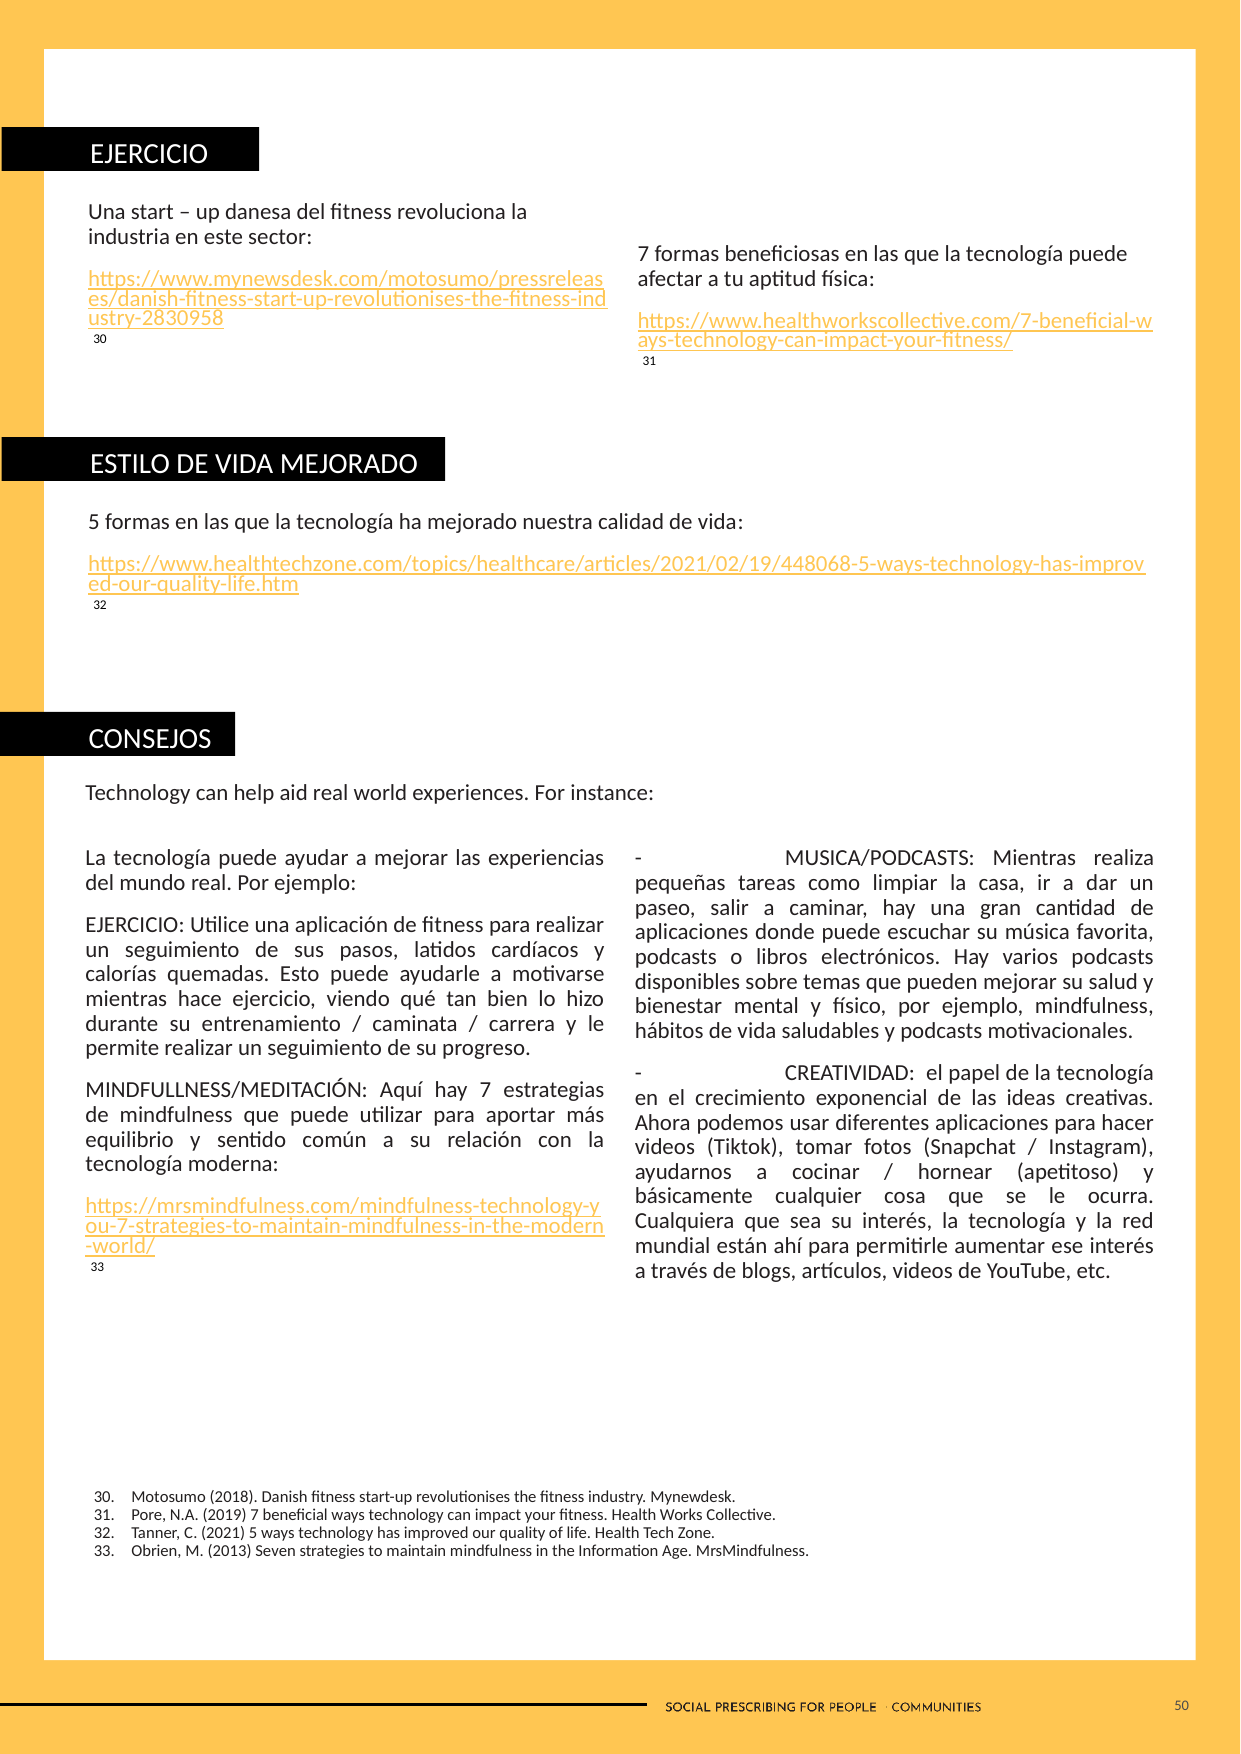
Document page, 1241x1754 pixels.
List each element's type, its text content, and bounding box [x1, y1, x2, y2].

text_box 5 formas en las que la tecnología ha mejorado nuestra calidad de vida: https://www.healthtechzone.com/topics/healthcare/articles/2021/02/19/448068-5-ways-technology-has-improved-our-quality-life.htm 32 [73, 502, 1172, 730]
text_box Technology can help aid real world experiences. For instance: [70, 773, 1170, 813]
picture [659, 1698, 985, 1716]
slide_number 50 [1041, 1692, 1204, 1717]
text_box La tecnología puede ayudar a mejorar las experiencias del mundo real. Por ejemplo: EJERCICIO: Utilice una aplicación de fitness para realizar un seguimiento de sus pasos, latidos cardíacos y calorías quemadas. Esto puede ayudarle a motivarse mientras hace ejercicio, viendo qué tan bien lo hizo durante su entrenamiento / caminata / carrera y le permite realizar un seguimiento de su progreso. MINDFULLNESS/MEDITACIÓN: Aquí hay 7 estrategias de mindfulness que puede utilizar para aportar más equilibrio y sentido común a su relación con la tecnología moderna: https://mrsmindfulness.com/mindfulness-technology-you-7-strategies-to-maintain-mindfulness-in-the-modern-world/ 33 - MUSICA/PODCASTS: Mientras realiza pequeñas tareas como limpiar la casa, ir a dar un paseo, salir a caminar, hay una gran cantidad de aplicaciones donde puede escuchar su música favorita, podcasts o libros electrónicos. Hay varios podcasts disponibles sobre temas que pueden mejorar su salud y bienestar mental y físico, por ejemplo, mindfulness, hábitos de vida saludables y podcasts motivacionales. - CREATIVIDAD: el papel de la tecnología en el crecimiento exponencial de las ideas creativas. Ahora podemos usar diferentes aplicaciones para hacer videos (Tiktok), tomar fotos (Snapchat / Instagram), ayudarnos a cocinar / hornear (apetitoso) y básicamente cualquier cosa que se le ocurra. Cualquiera que sea su interés, la tecnología y la red mundial están ahí para permitirle aumentar ese interés a través de blogs, artículos, videos de YouTube, etc. [70, 838, 1170, 1383]
text_box EJERCICIO [1, 127, 260, 171]
text_box CONSEJOS [0, 711, 236, 756]
text_box ESTILO DE VIDA MEJORADO [1, 437, 446, 481]
text_box Motosumo (2018). Danish fitness start-up revolutionises the fitness industry. Mynewdesk. Pore, N.A. (2019) 7 beneficial ways technology can impact your fitness. Health Works Collective. Tanner, C. (2021) 5 ways technology has improved our quality of life. Health Tech Zone. Obrien, M. (2013) Seven strategies to maintain mindfulness in the Information Age. MrsMindfulness. [79, 1480, 1167, 1618]
text_box Una start – up danesa del fitness revoluciona la industria en este sector: https://www.mynewsdesk.com/motosumo/pressreleases/danish-fitness-start-up-revolutionises-the-fitness-industry-2830958 30 7 formas beneficiosas en las que la tecnología puede afectar a tu aptitud física: https://www.healthworkscollective.com/7-beneficial-ways-technology-can-impact-your-fitness/ 31 [73, 192, 1172, 420]
